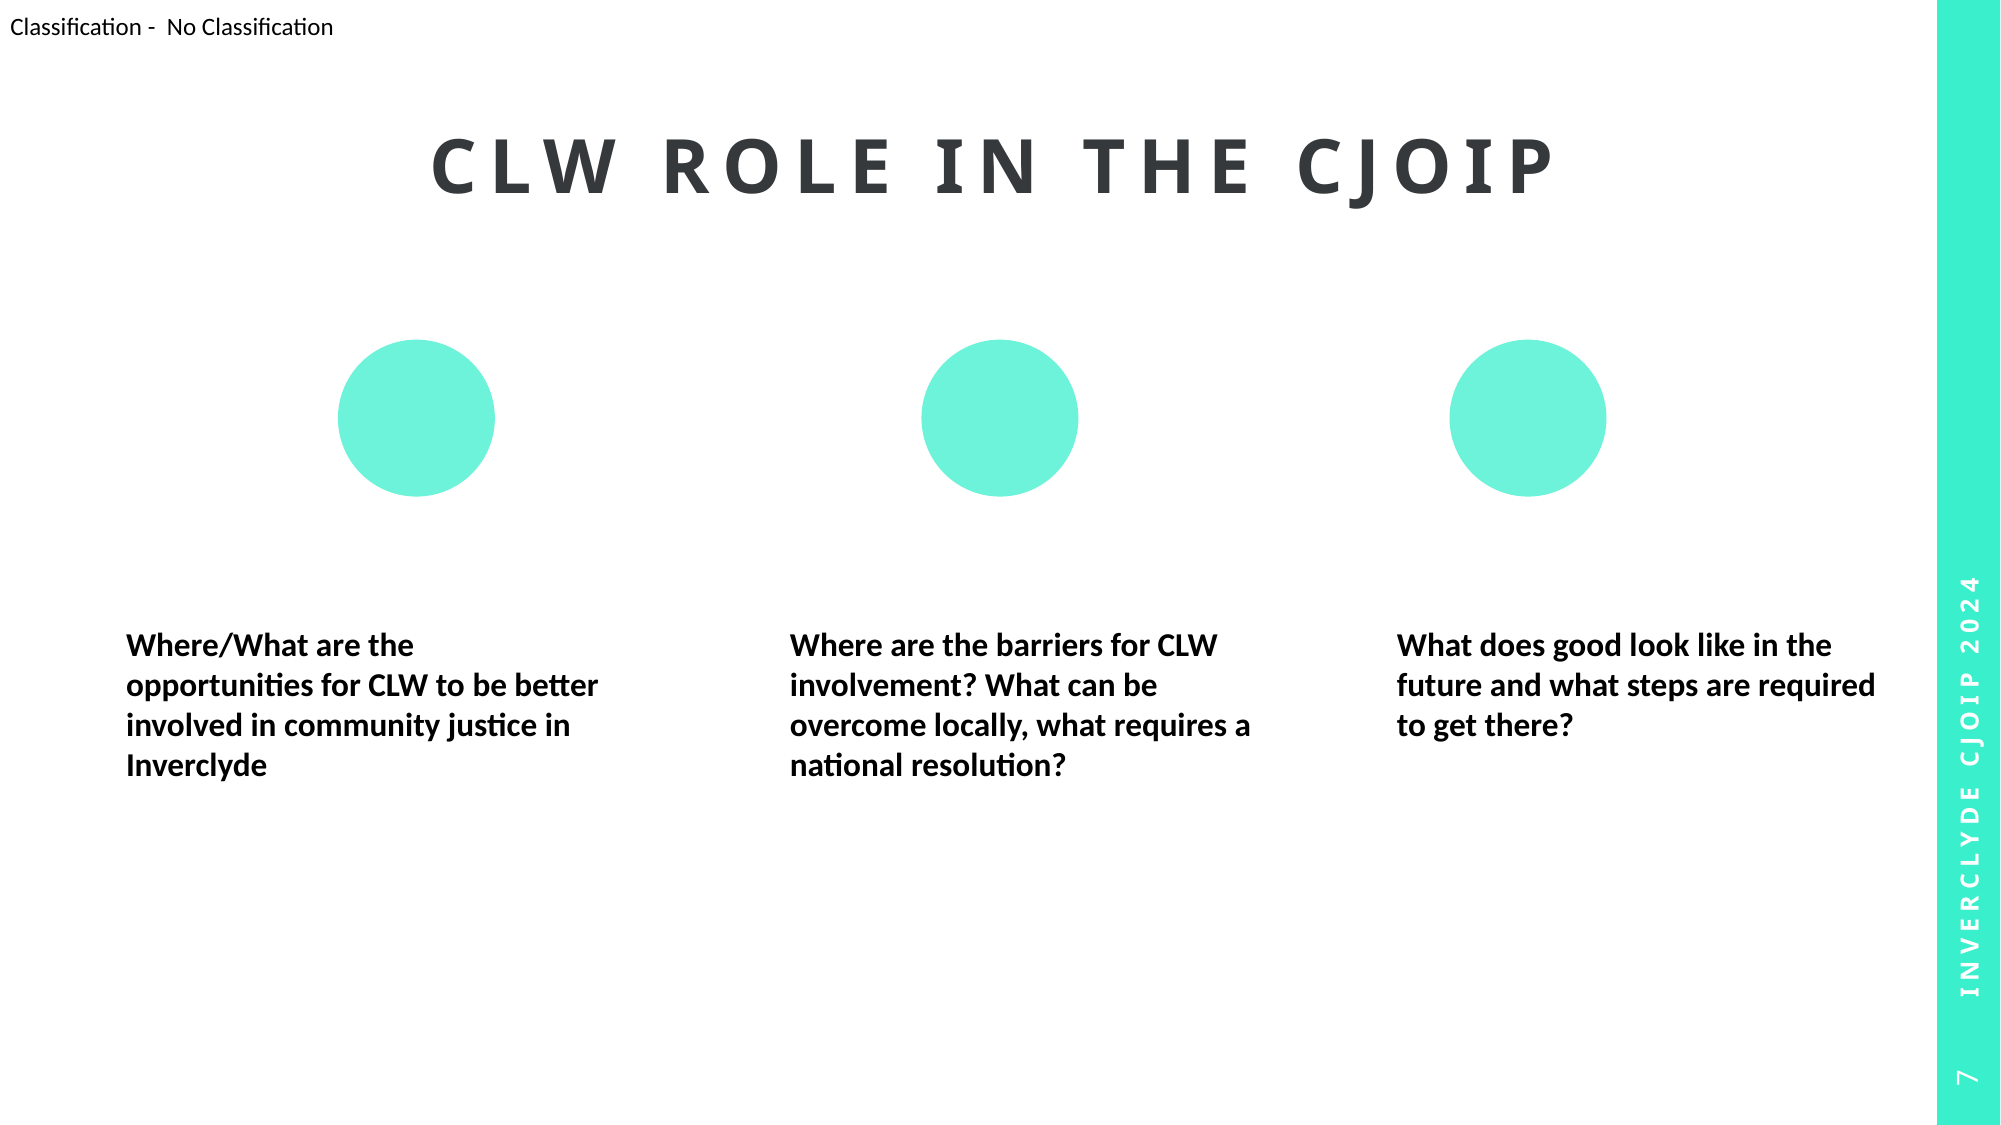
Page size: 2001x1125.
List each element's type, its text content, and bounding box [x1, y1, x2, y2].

text_box CLW ROLE IN THE CJOIP [162, 116, 1823, 224]
list What does good look like in the future and what steps are required to get there? [1396, 623, 1880, 998]
list Where are the barriers for CLW involvement? What can be overcome locally, what requires a national resolution? [789, 623, 1273, 1064]
footer Inverclyde cjoip 2024 [1937, 0, 2000, 1032]
slide_number 7 [1937, 1032, 2000, 1125]
list Where/What are the opportunities for CLW to be better involved in community justice in Inverclyde [126, 623, 610, 998]
